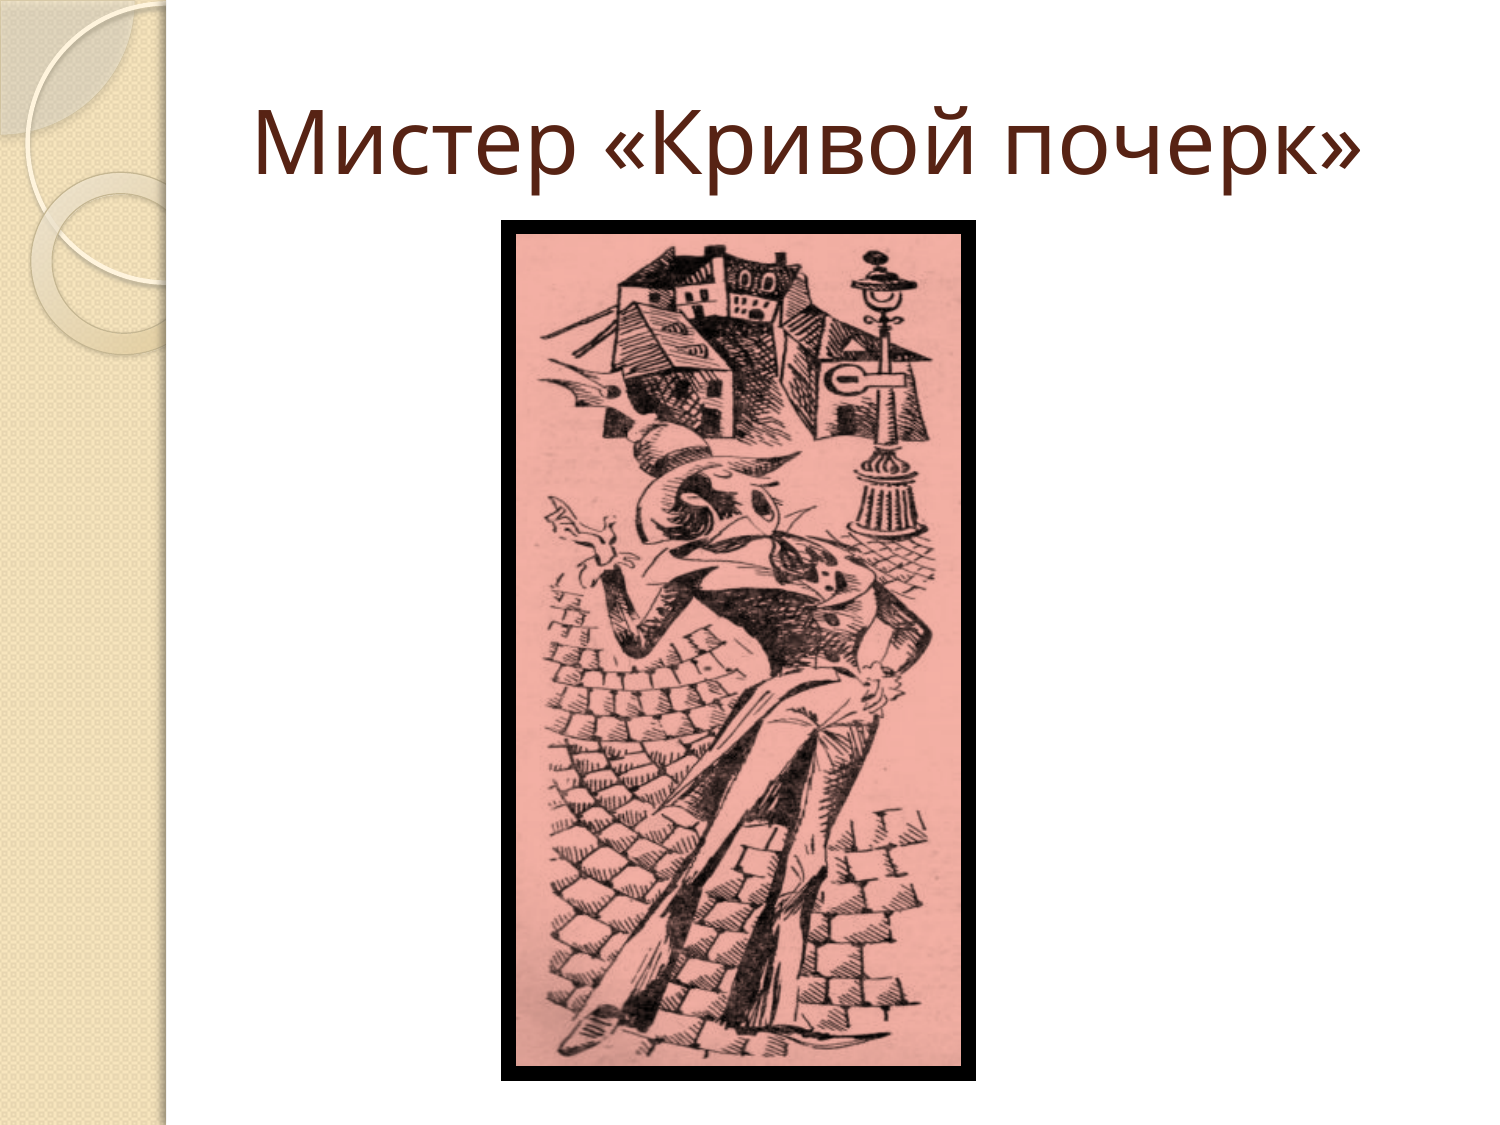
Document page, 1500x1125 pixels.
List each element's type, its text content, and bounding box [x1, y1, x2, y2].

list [515, 234, 962, 1067]
title Мистер «Кривой почерк» [235, 45, 1466, 233]
